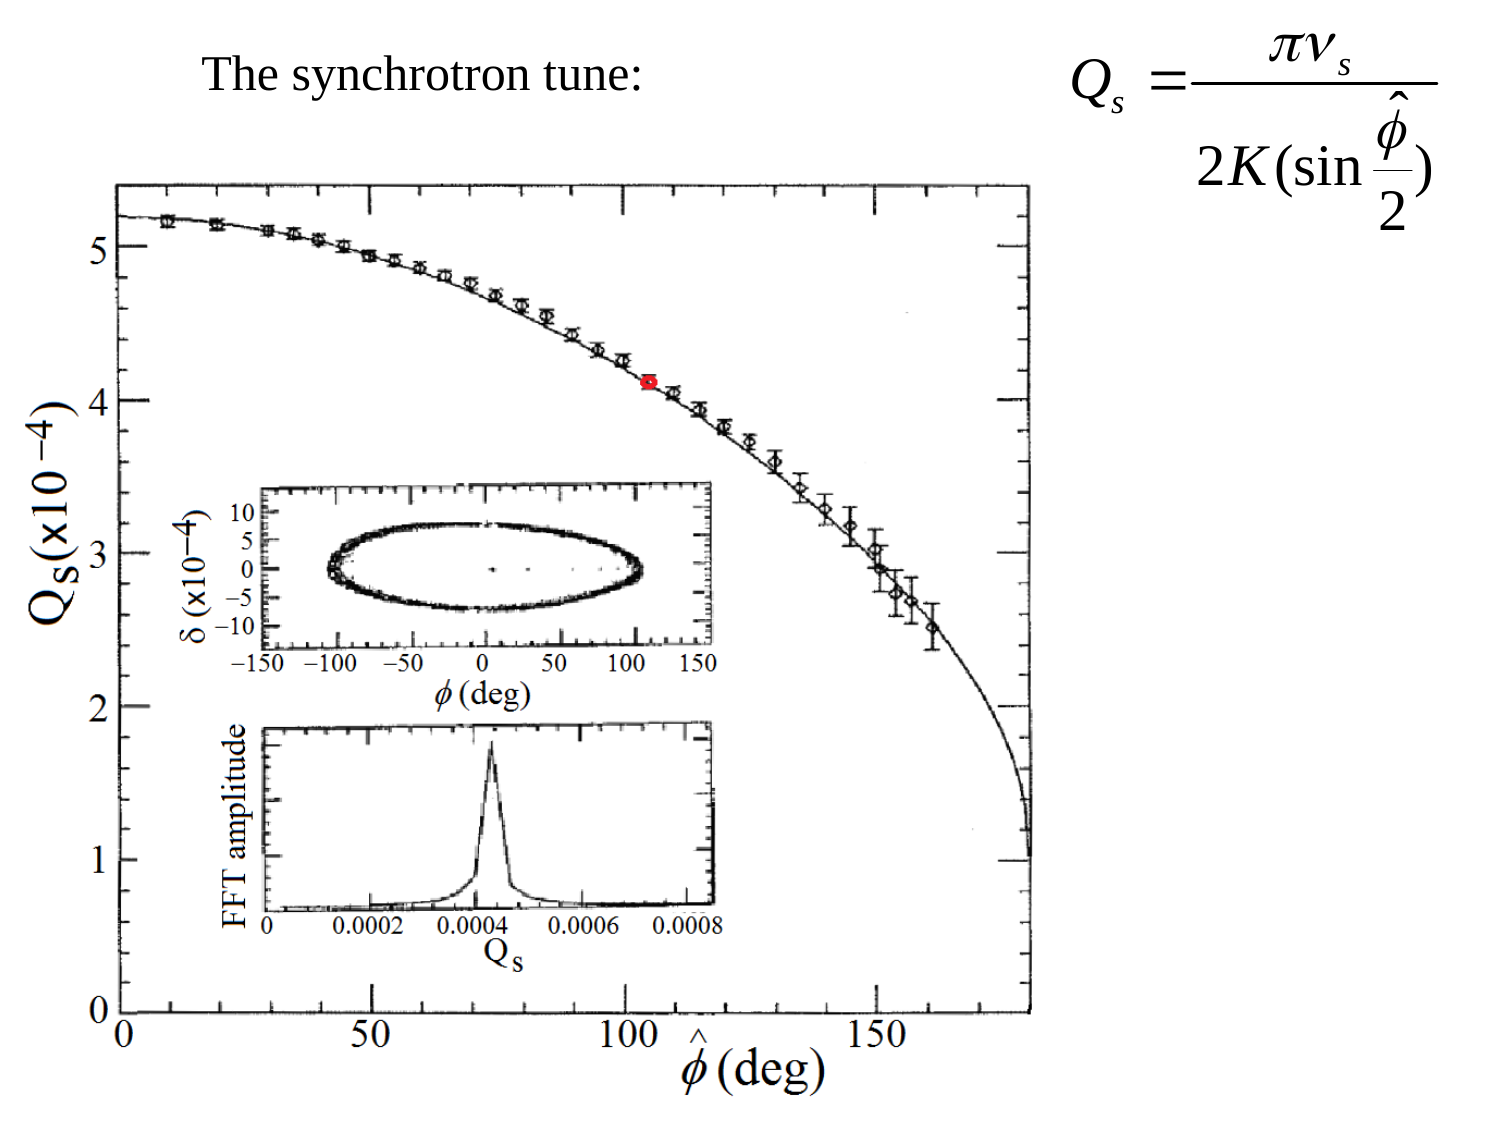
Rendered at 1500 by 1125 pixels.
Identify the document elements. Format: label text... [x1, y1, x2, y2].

text_box The synchrotron tune: [186, 33, 659, 108]
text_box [1061, 4, 1451, 241]
picture [22, 176, 1046, 1107]
